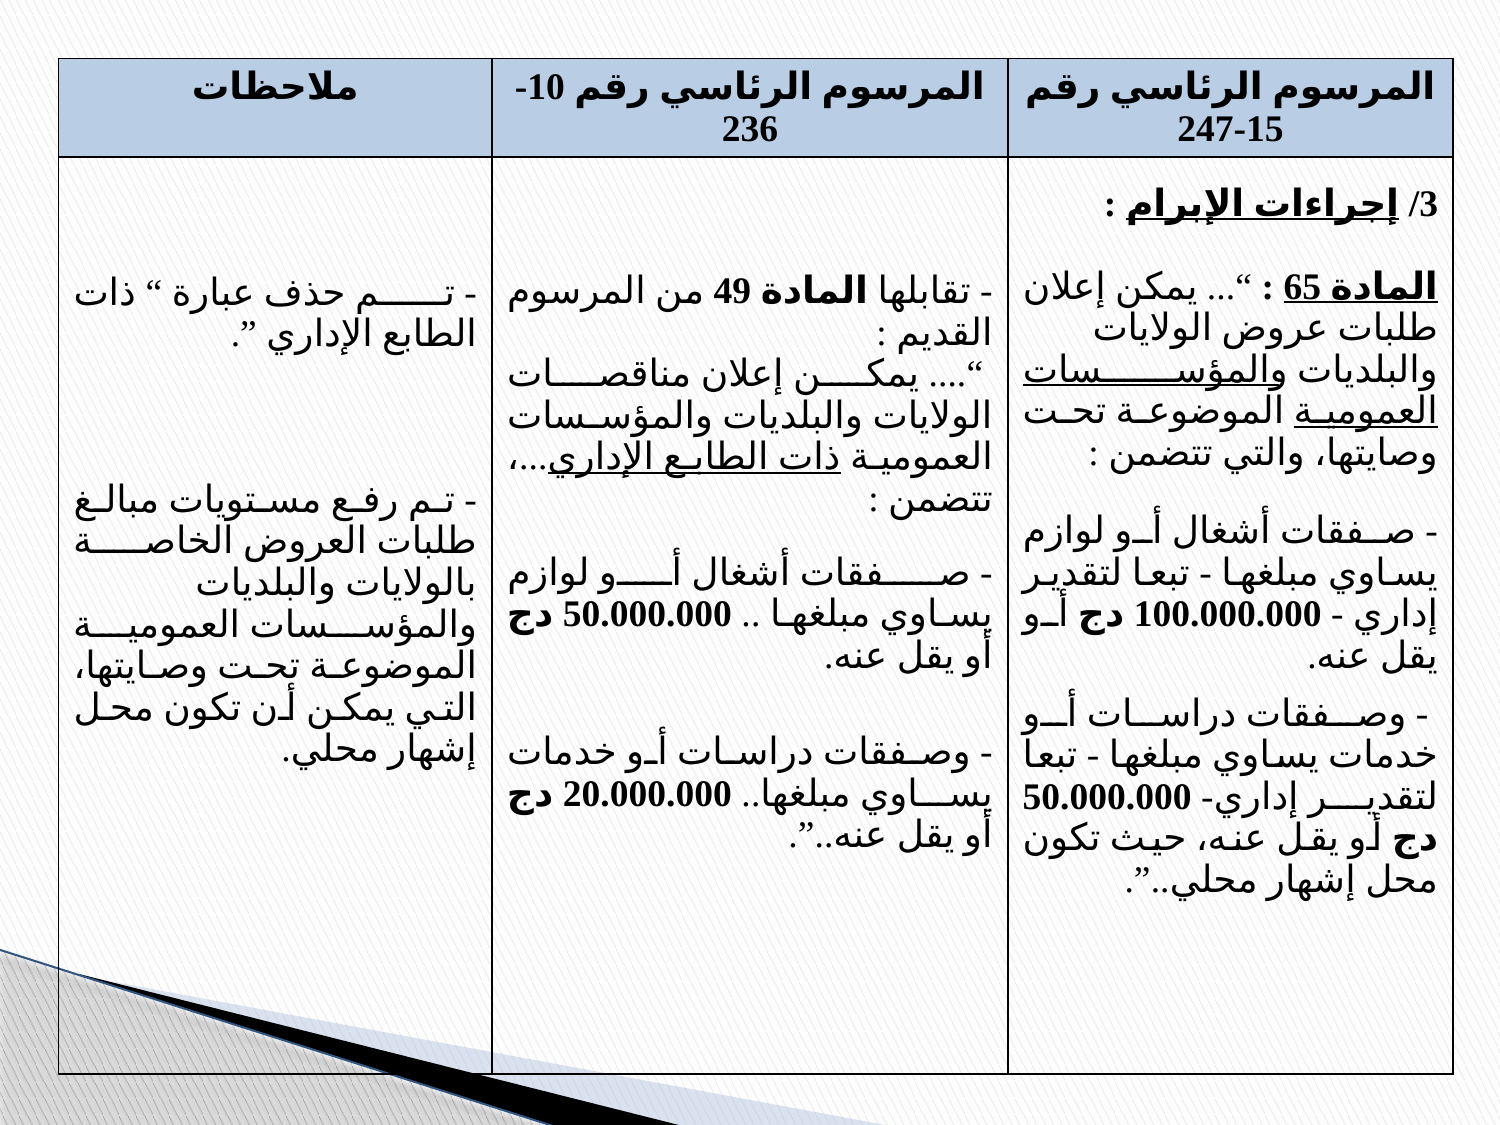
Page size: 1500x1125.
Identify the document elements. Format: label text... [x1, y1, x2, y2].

table_cell - تم حذف عبارة “ ذات الطابع الإداري ”. - تم رفع مستويات مبالغ طلبات العروض الخاصة بالولايات والبلديات والمؤسسات العمومية الموضوعة تحت وصايتها، التي يمكن أن تكون محل إشهار محلي. [59, 158, 491, 1073]
table_cell 3/ إجراءات الإبرام : المادة 65 : “... يمكن إعلان طلبات عروض الولايات والبلديات والمؤسسات العمومية الموضوعة تحت وصايتها، والتي تتضمن : - صفقات أشغال أو لوازم يساوي مبلغها - تبعا لتقدير إداري - 100.000.000 دج أو يقل عنه. - وصفقات دراسات أو خدمات يساوي مبلغها - تبعا لتقدير إداري- 50.000.000 دج أو يقل عنه، حيث تكون محل إشهار محلي..”. [1009, 158, 1452, 1073]
table_header المرسوم الرئاسي رقم 10-236 [493, 59, 1007, 156]
table_header ملاحظات [59, 59, 491, 156]
table_header المرسوم الرئاسي رقم 15-247 [1009, 59, 1452, 156]
table_cell - تقابلها المادة 49 من المرسوم القديم : “.... يمكن إعلان مناقصات الولايات والبلديات والمؤسسات العمومية ذات الطابع الإداري...، تتضمن : - صفقات أشغال أو لوازم يساوي مبلغها .. 50.000.000 دج أو يقل عنه. - وصفقات دراسات أو خدمات يساوي مبلغها.. 20.000.000 دج أو يقل عنه..”. [493, 158, 1007, 1073]
